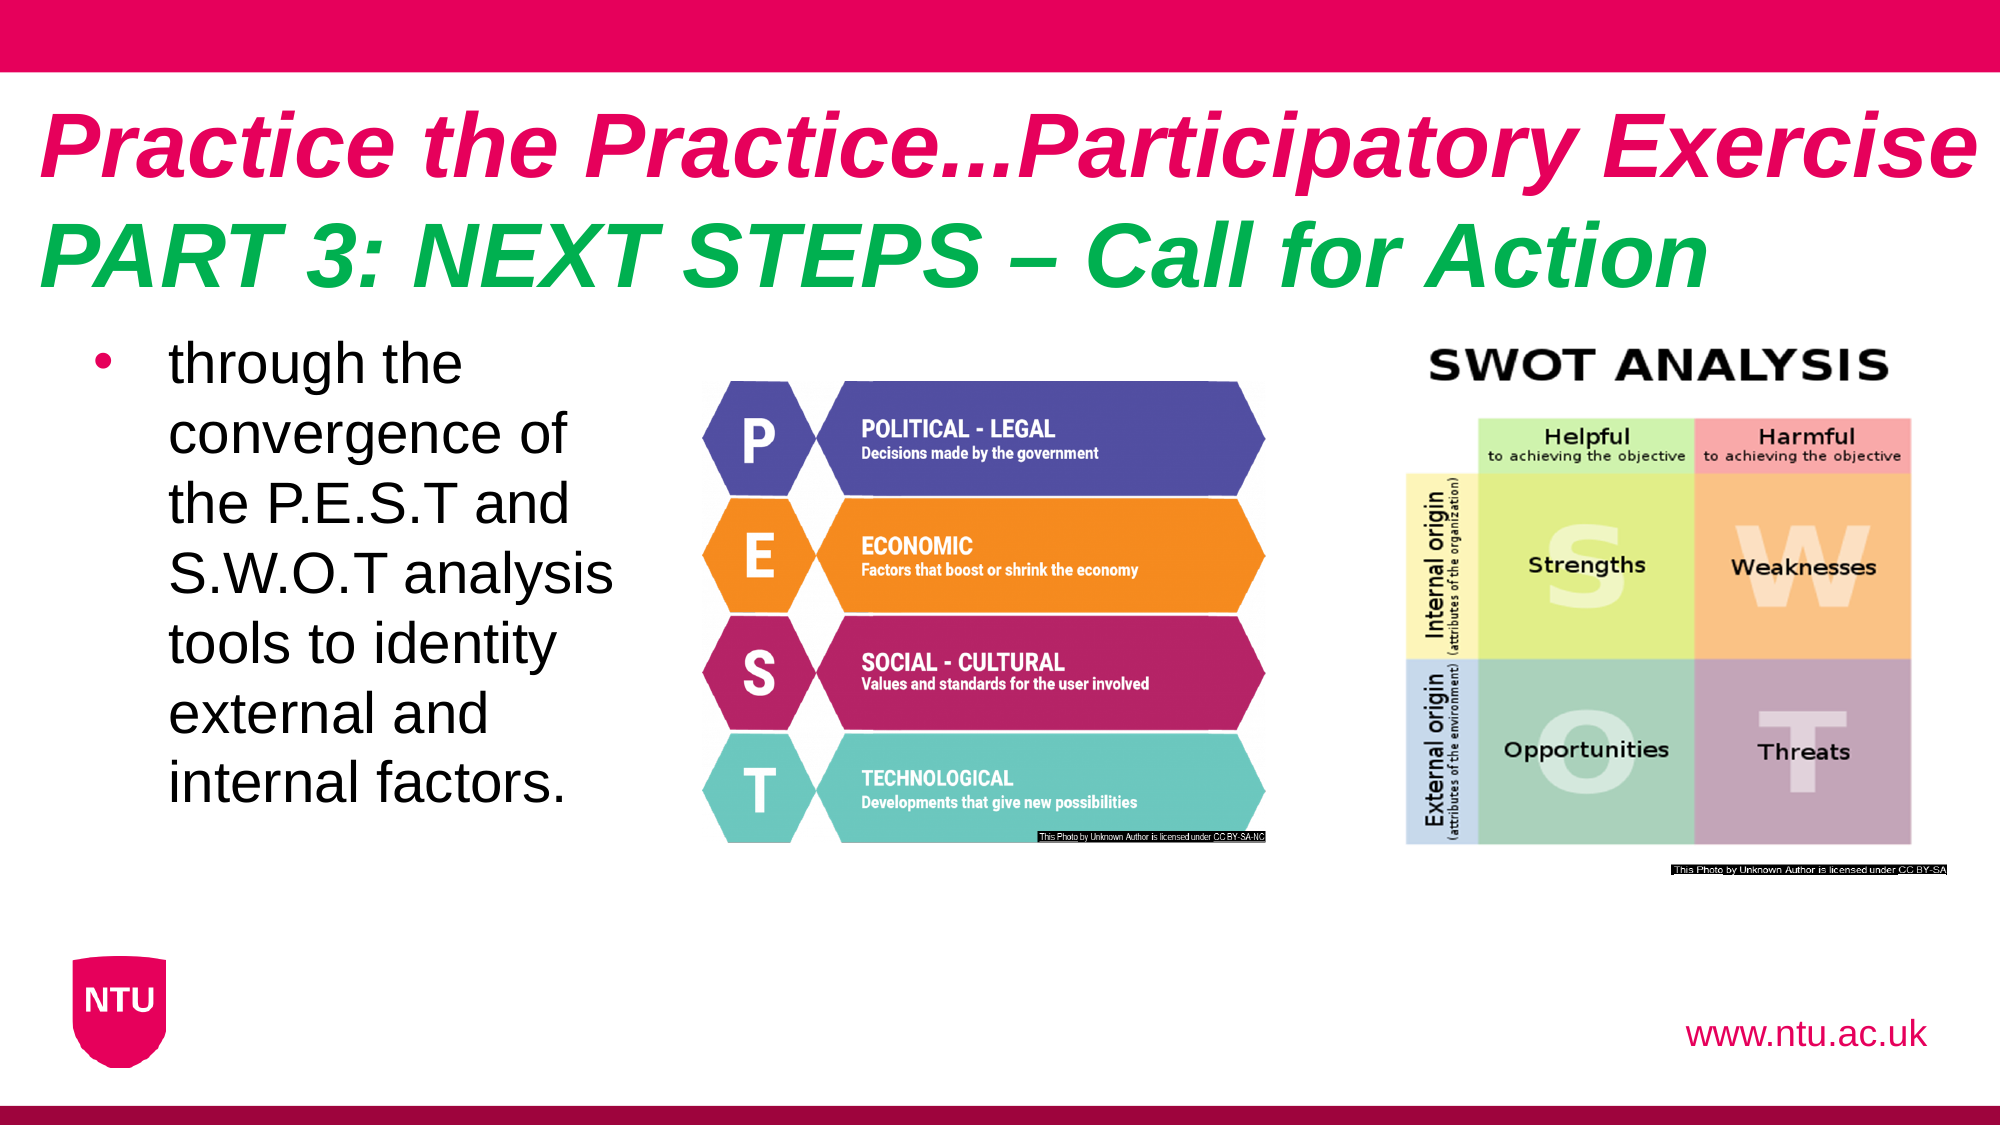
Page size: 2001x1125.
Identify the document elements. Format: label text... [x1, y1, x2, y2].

list www.ntu.ac.uk [1029, 993, 1928, 1055]
picture [702, 381, 1270, 848]
title Practice the Practice...Participatory Exercise PART 3: NEXT STEPS – Call for Action [39, 108, 2000, 283]
text_box through the convergence of the P.E.S.T and S.W.O.T analysis tools to identity external and internal factors. [78, 318, 655, 918]
picture [1370, 318, 1953, 880]
